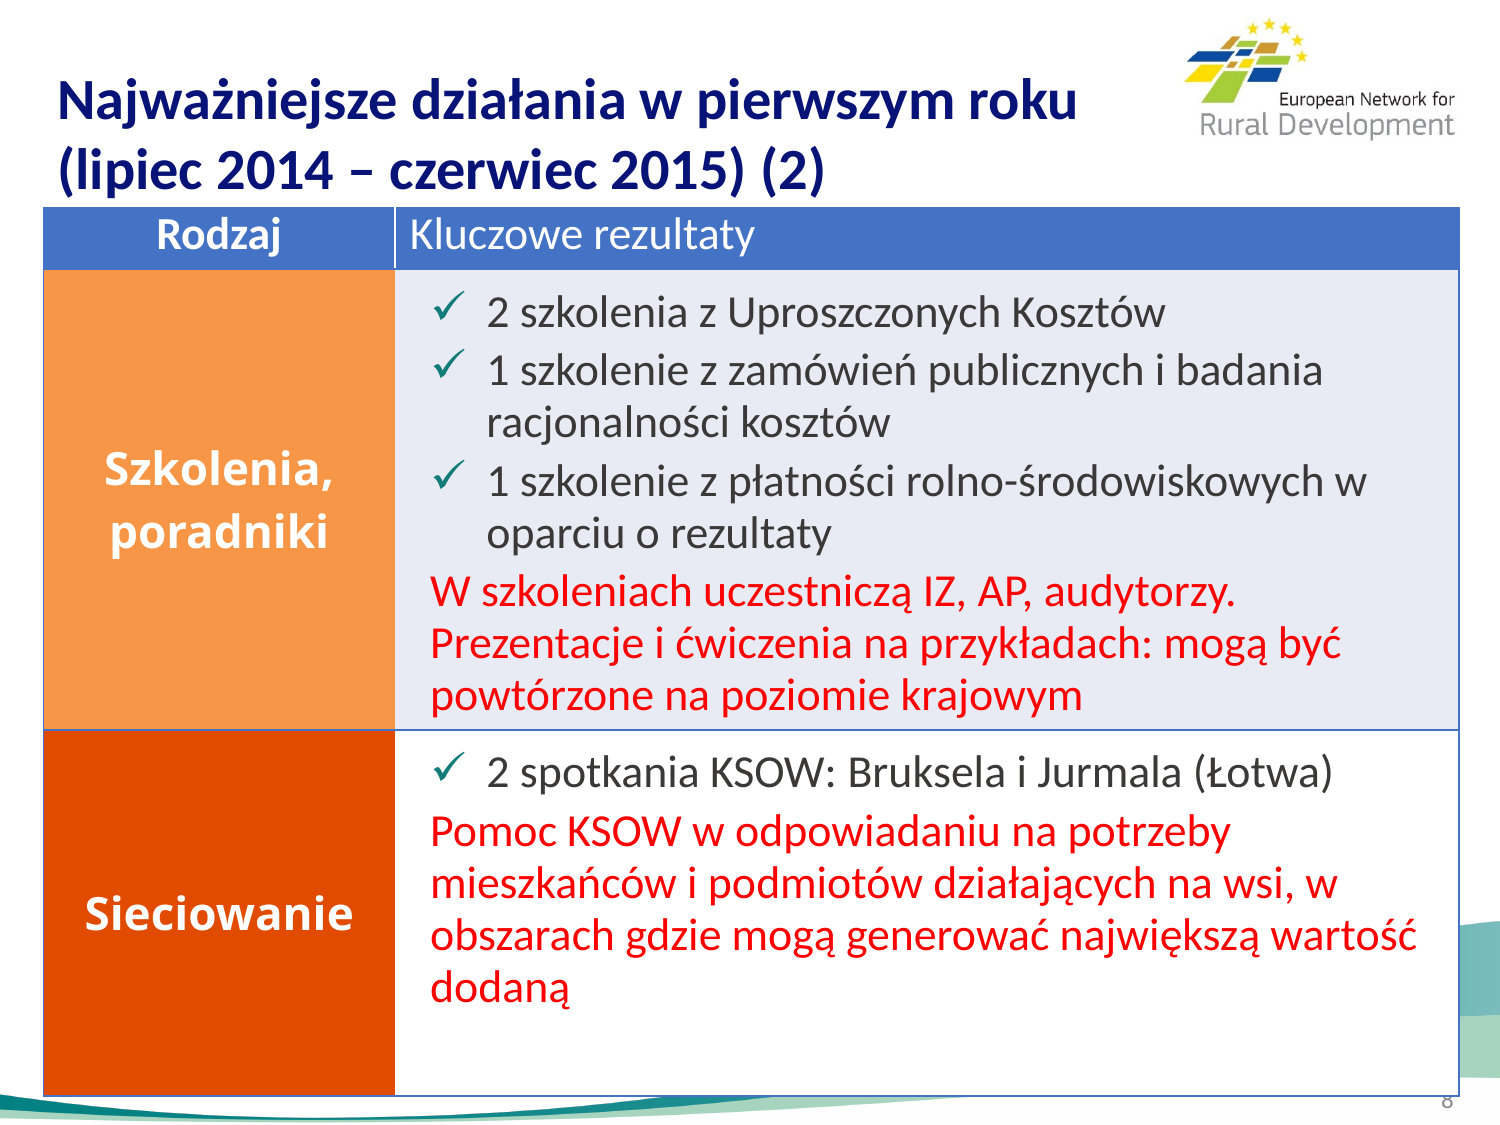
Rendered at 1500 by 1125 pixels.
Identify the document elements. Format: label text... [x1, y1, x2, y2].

picture [1154, 17, 1481, 150]
table_cell 2 spotkania KSOW: Bruksela i Jurmala (Łotwa) Pomoc KSOW w odpowiadaniu na potrzeby mieszkańców i podmiotów działających na wsi, w obszarach gdzie mogą generować największą wartość dodaną [395, 731, 1458, 1095]
table_cell Szkolenia, poradniki [44, 270, 395, 729]
picture [0, 909, 1426, 1125]
table_cell Sieciowanie [44, 731, 395, 1095]
table_header Kluczowe rezultaty [396, 209, 1458, 268]
text_box Najważniejsze działania w pierwszym roku (lipiec 2014 – czerwiec 2015) (2) [42, 54, 1210, 209]
picture [1460, 909, 1500, 1069]
slide_number 8 [1426, 1069, 1500, 1125]
table_header Rodzaj [44, 209, 394, 268]
table_cell 2 szkolenia z Uproszczonych Kosztów 1 szkolenie z zamówień publicznych i badania racjonalności kosztów 1 szkolenie z płatności rolno-środowiskowych w oparciu o rezultaty W szkoleniach uczestniczą IZ, AP, audytorzy. Prezentacje i ćwiczenia na przykładach: mogą być powtórzone na poziomie krajowym [395, 270, 1458, 729]
